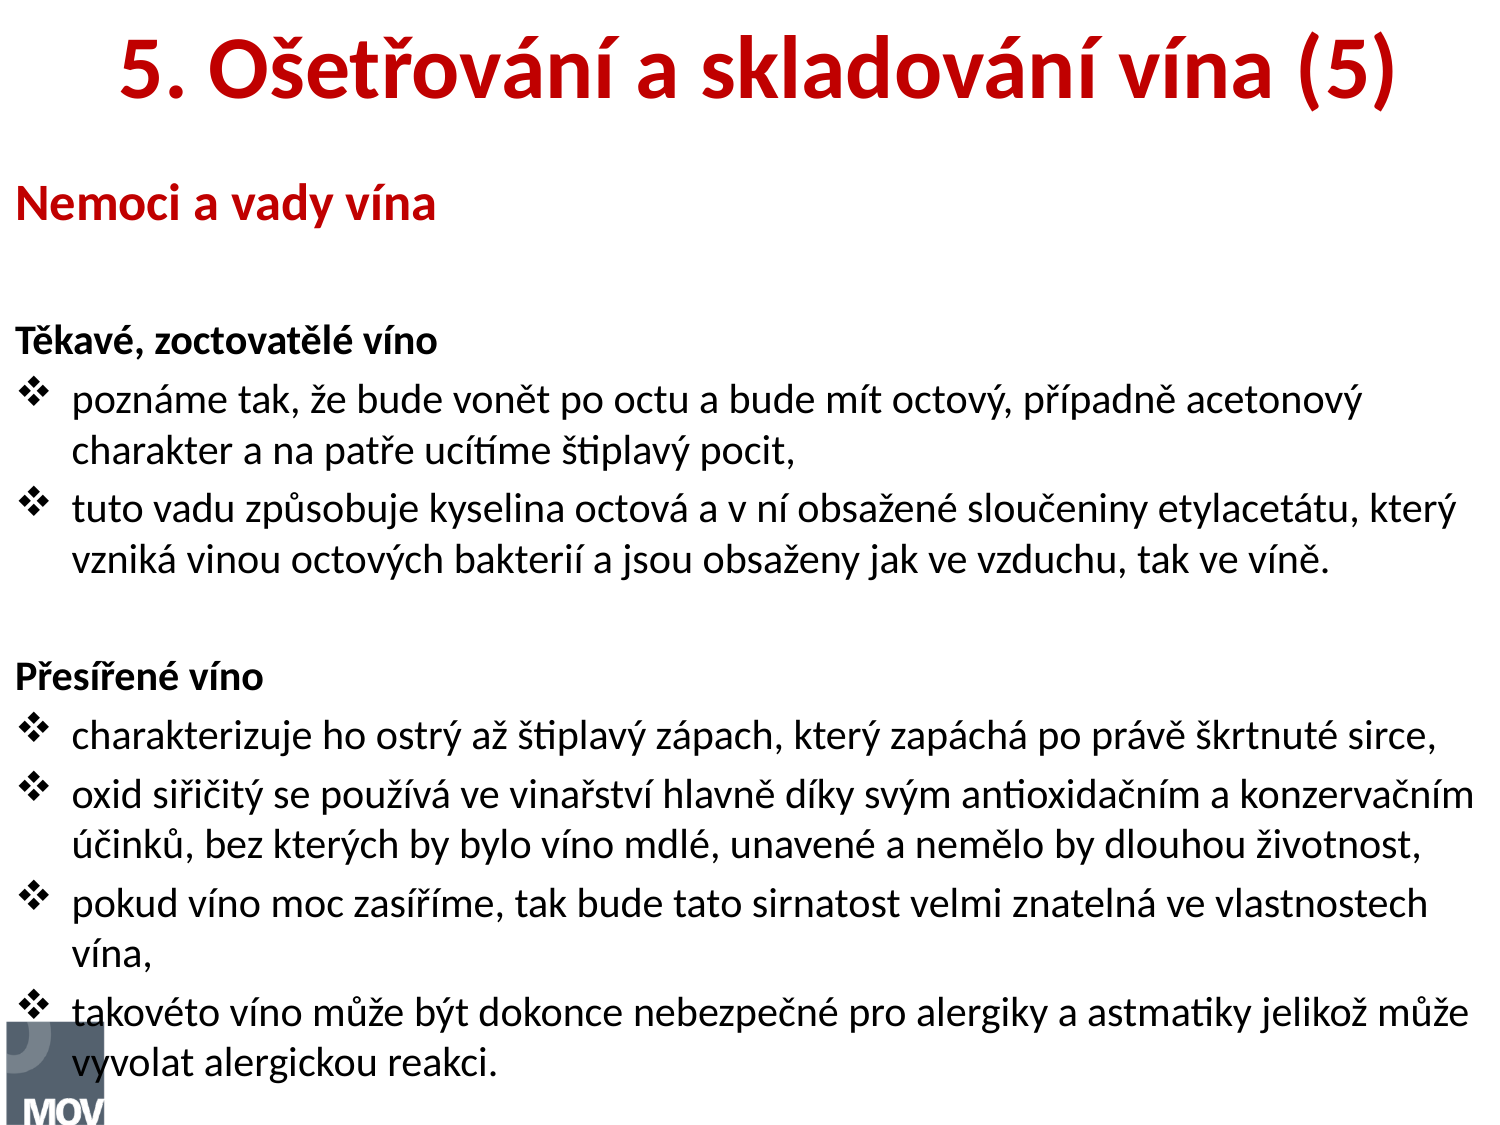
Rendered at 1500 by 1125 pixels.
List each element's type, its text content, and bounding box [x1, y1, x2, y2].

list Nemoci a vady vína Těkavé, zoctovatělé víno poznáme tak, že bude vonět po octu a bude mít octový, případně acetonový charakter a na patře ucítíme štiplavý pocit, tuto vadu způsobuje kyselina octová a v ní obsažené sloučeniny etylacetátu, který vzniká vinou octových bakterií a jsou obsaženy jak ve vzduchu, tak ve víně. Přesířené víno charakterizuje ho ostrý až štiplavý zápach, který zapáchá po právě škrtnuté sirce, oxid siřičitý se používá ve vinařství hlavně díky svým antioxidačním a konzervačním účinků, bez kterých by bylo víno mdlé, unavené a nemělo by dlouhou životnost, pokud víno moc zasíříme, tak bude tato sirnatost velmi znatelná ve vlastnostech vína, takovéto víno může být dokonce nebezpečné pro alergiky a astmatiky jelikož může vyvolat alergickou reakci. [0, 160, 1500, 1125]
title 5. Ošetřování a skladování vína (5) [17, 0, 1500, 160]
